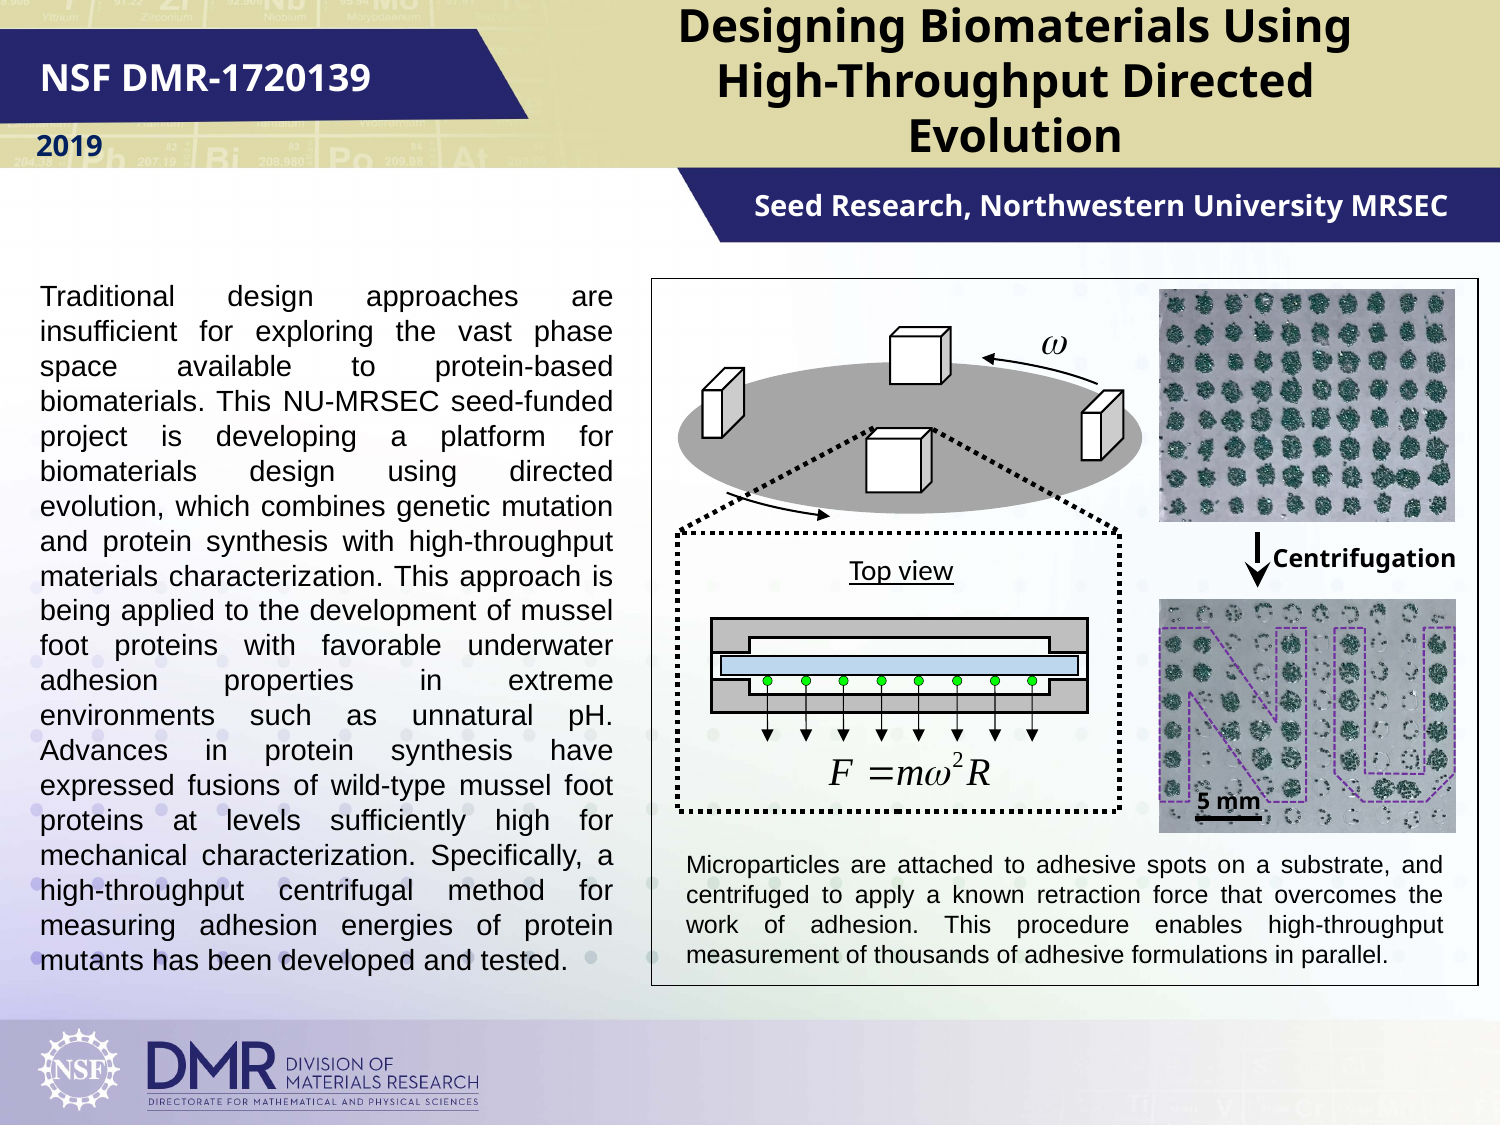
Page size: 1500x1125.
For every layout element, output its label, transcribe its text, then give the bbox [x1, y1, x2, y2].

title Designing Biomaterials Using High-Throughput Directed Evolution [599, 12, 1431, 145]
text_box Traditional design approaches are insufficient for exploring the vast phase space available to protein-based biomaterials. This NU-MRSEC seed-funded project is developing a platform for biomaterials design using directed evolution, which combines genetic mutation and protein synthesis with high-throughput materials characterization. This approach is being applied to the development of mussel foot proteins with favorable underwater adhesion properties in extreme environments such as unnatural pH. Advances in protein synthesis have expressed fusions of wild-type mussel foot proteins at levels sufficiently high for mechanical characterization. Specifically, a high-throughput centrifugal method for measuring adhesion energies of protein mutants has been developed and tested. [25, 269, 629, 984]
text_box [665, 288, 1474, 833]
picture [0, 0, 1500, 1125]
text_box Seed Research, Northwestern University MRSEC [717, 179, 1487, 230]
text_box 2019 [21, 120, 149, 170]
text_box [651, 278, 1479, 986]
text_box NSF DMR-1720139 [24, 46, 478, 106]
